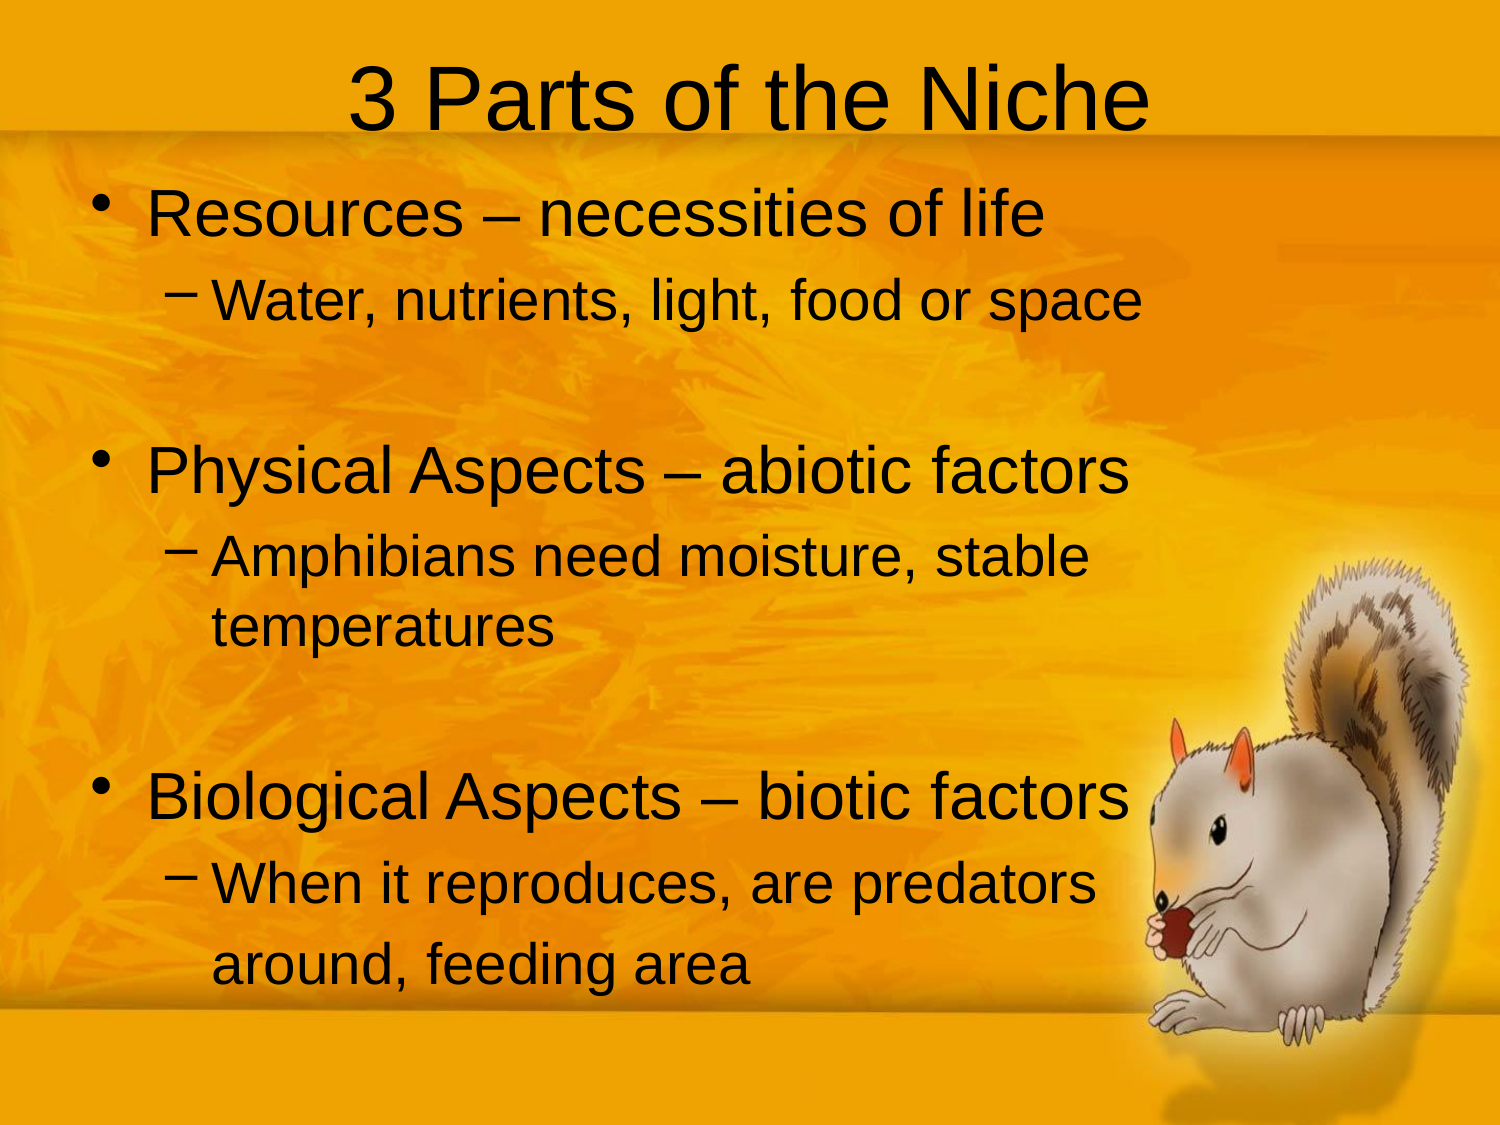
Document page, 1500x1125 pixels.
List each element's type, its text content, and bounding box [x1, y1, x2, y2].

picture [0, 0, 1500, 1125]
title 3 Parts of the Niche [74, 0, 1426, 162]
list Resources – necessities of life Water, nutrients, light, food or space Physical Aspects – abiotic factors Amphibians need moisture, stable temperatures Biological Aspects – biotic factors When it reproduces, are predators around, feeding area [74, 162, 1426, 1063]
